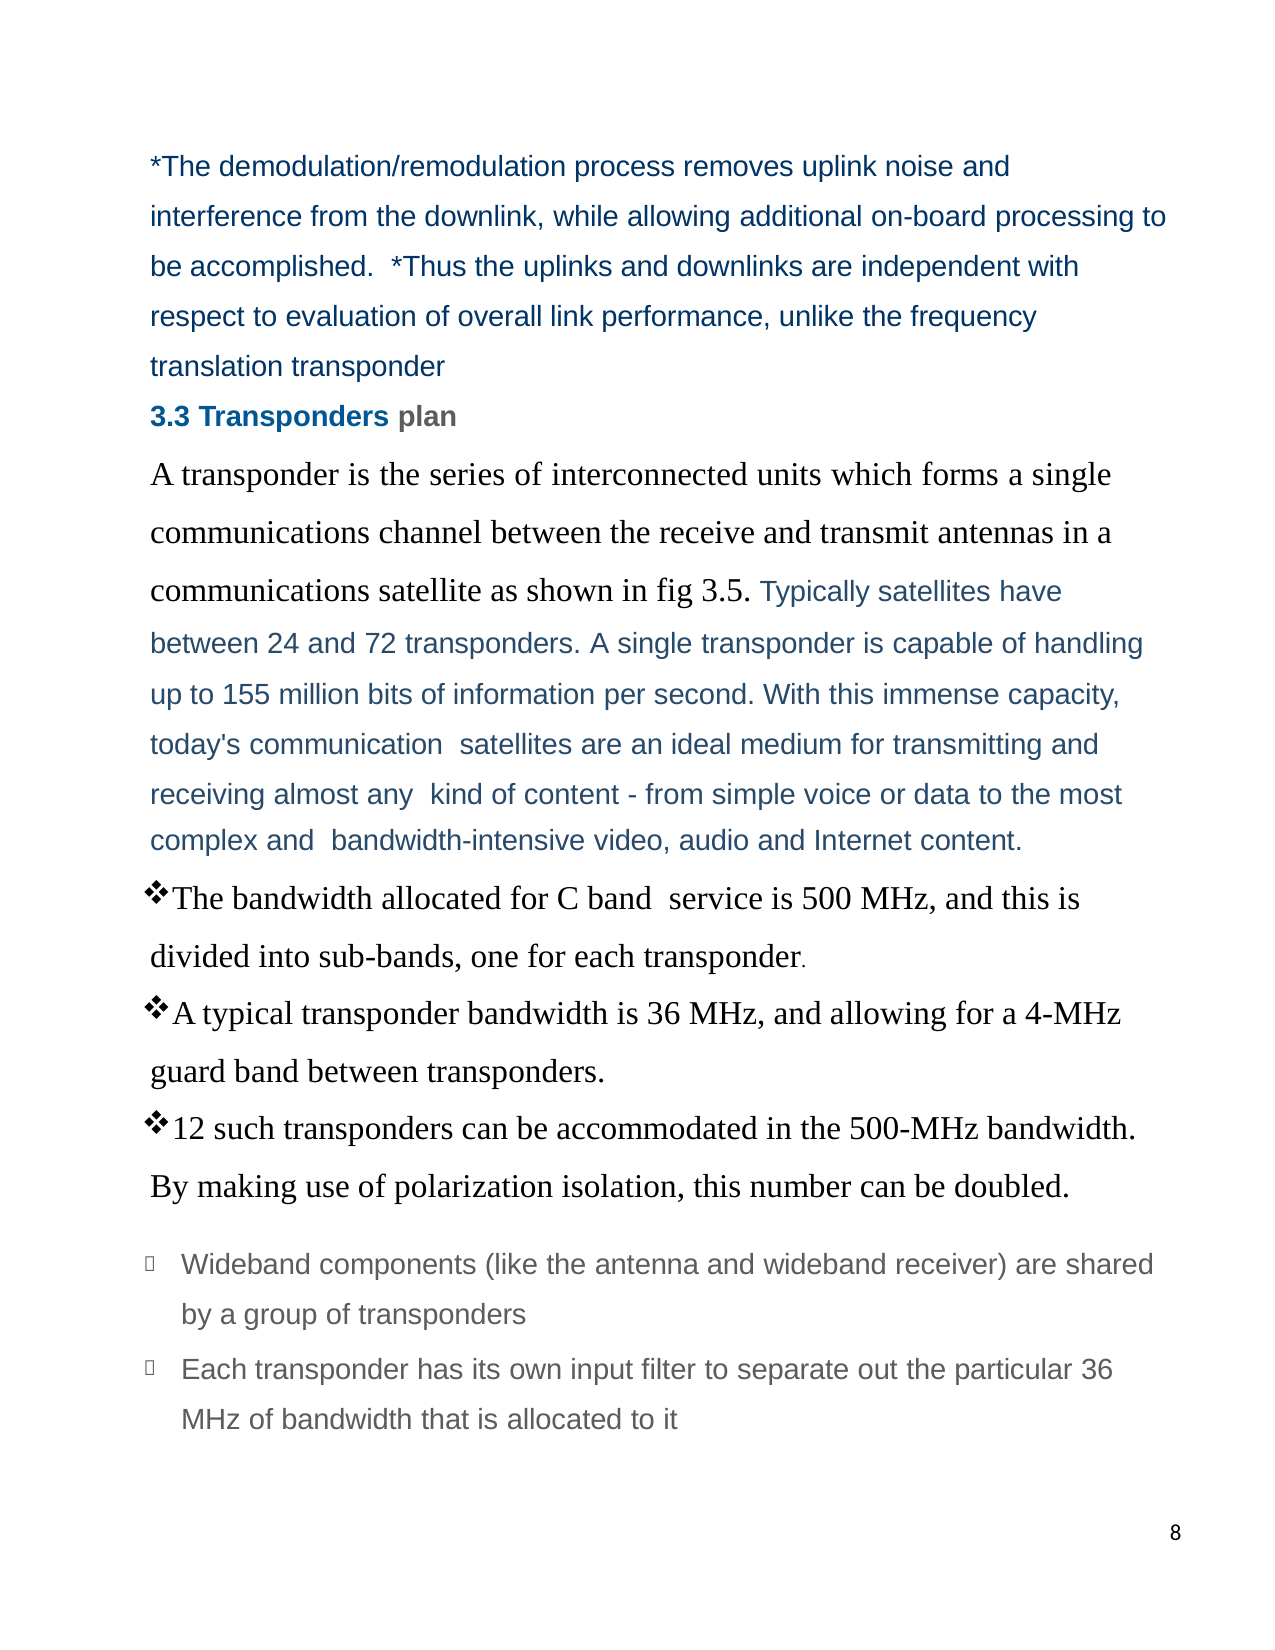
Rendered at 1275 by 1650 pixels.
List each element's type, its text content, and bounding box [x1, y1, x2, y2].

text_box *The demodulation/remodulation process removes uplink noise and interference from the downlink, while allowing additional on-board processing to be accomplished. *Thus the uplinks and downlinks are independent with respect to evaluation of overall link performance, unlike the frequency translation transponder 3.3 Transponders plan A transponder is the series of interconnected units which forms a single communications channel between the receive and transmit antennas in a communications satellite as shown in fig 3.5. Typically satellites have between 24 and 72 transponders. A single transponder is capable of handling up to 155 million bits of information per second. With this immense capacity, today's communication satellites are an ideal medium for transmitting and receiving almost any kind of content - from simple voice or data to the most complex and bandwidth-intensive video, audio and Internet content. The bandwidth allocated for C band service is 500 MHz, and this is divided into sub-bands, one for each transponder. A typical transponder bandwidth is 36 MHz, and allowing for a 4-MHz guard band between transponders. 12 such transponders can be accommodated in the 500-MHz bandwidth. By making use of polarization isolation, this number can be doubled. Wideband components (like the antenna and wideband receiver) are shared by a group of transponders Each transponder has its own input filter to separate out the particular 36 MHz of bandwidth that is allocated to it [141, 132, 1179, 1436]
slide_number 8 [1165, 1517, 1186, 1549]
